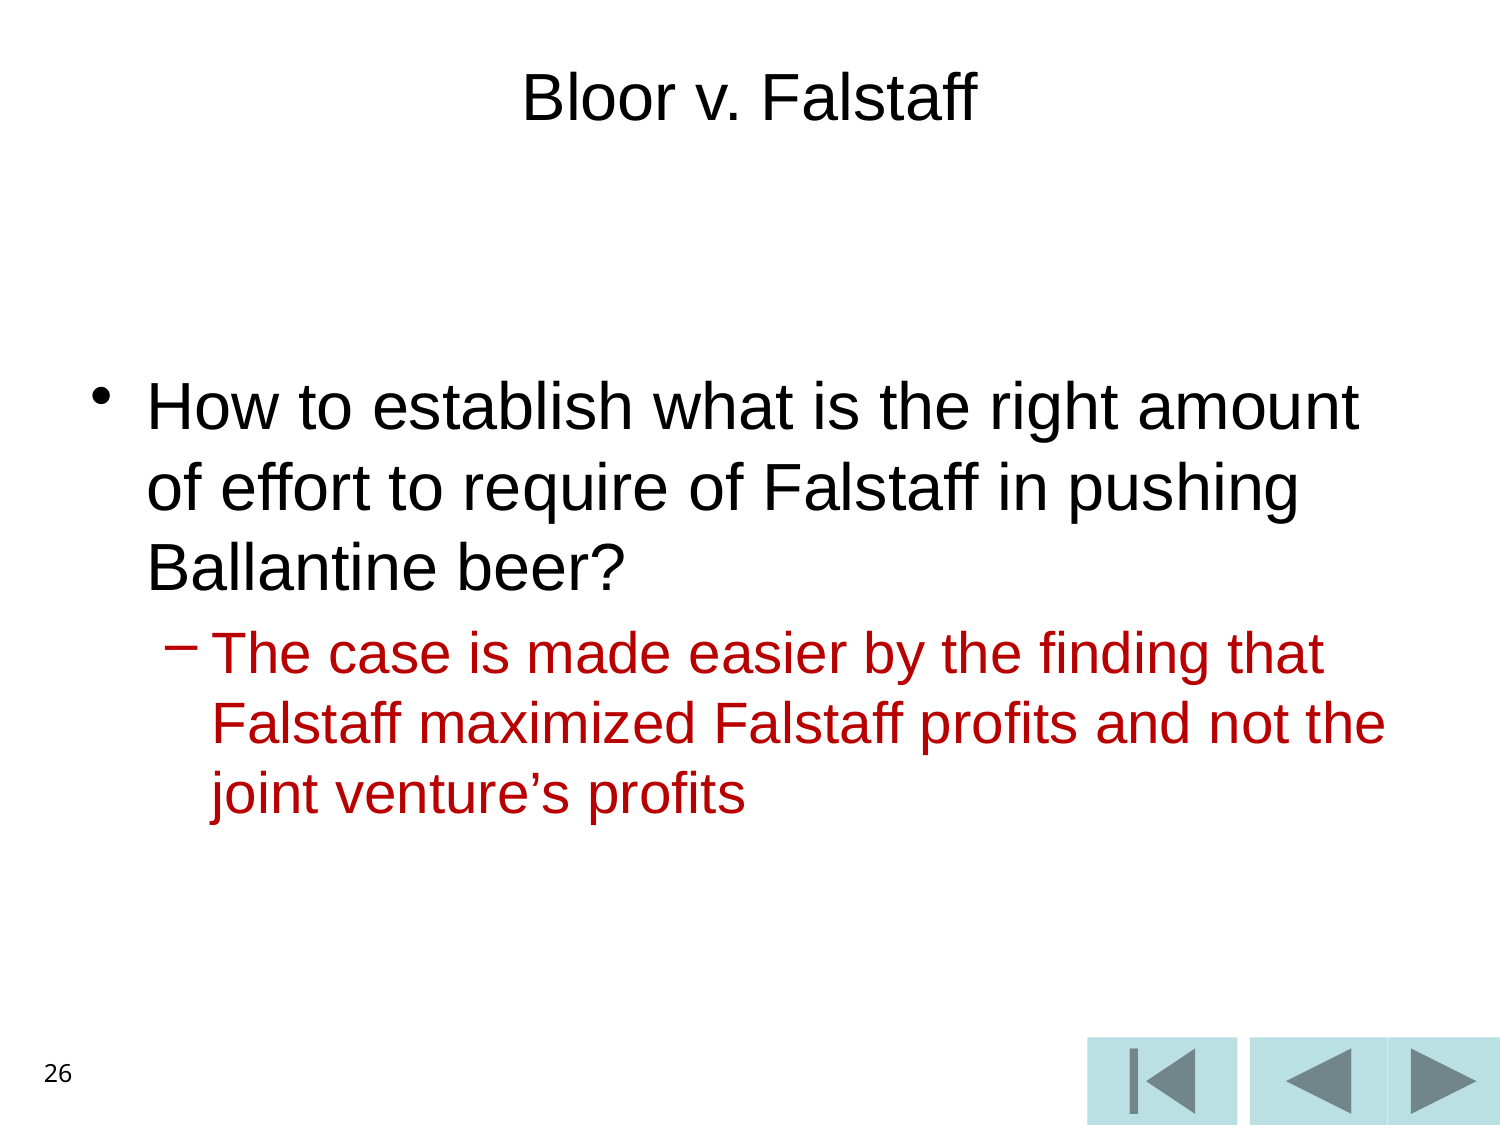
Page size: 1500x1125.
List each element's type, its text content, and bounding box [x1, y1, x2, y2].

title Bloor v. Falstaff [0, 0, 1500, 188]
slide_number 26 [0, 1049, 88, 1125]
list How to establish what is the right amount of effort to require of Falstaff in pushing Ballantine beer? The case is made easier by the finding that Falstaff maximized Falstaff profits and not the joint venture’s profits [75, 262, 1425, 1005]
